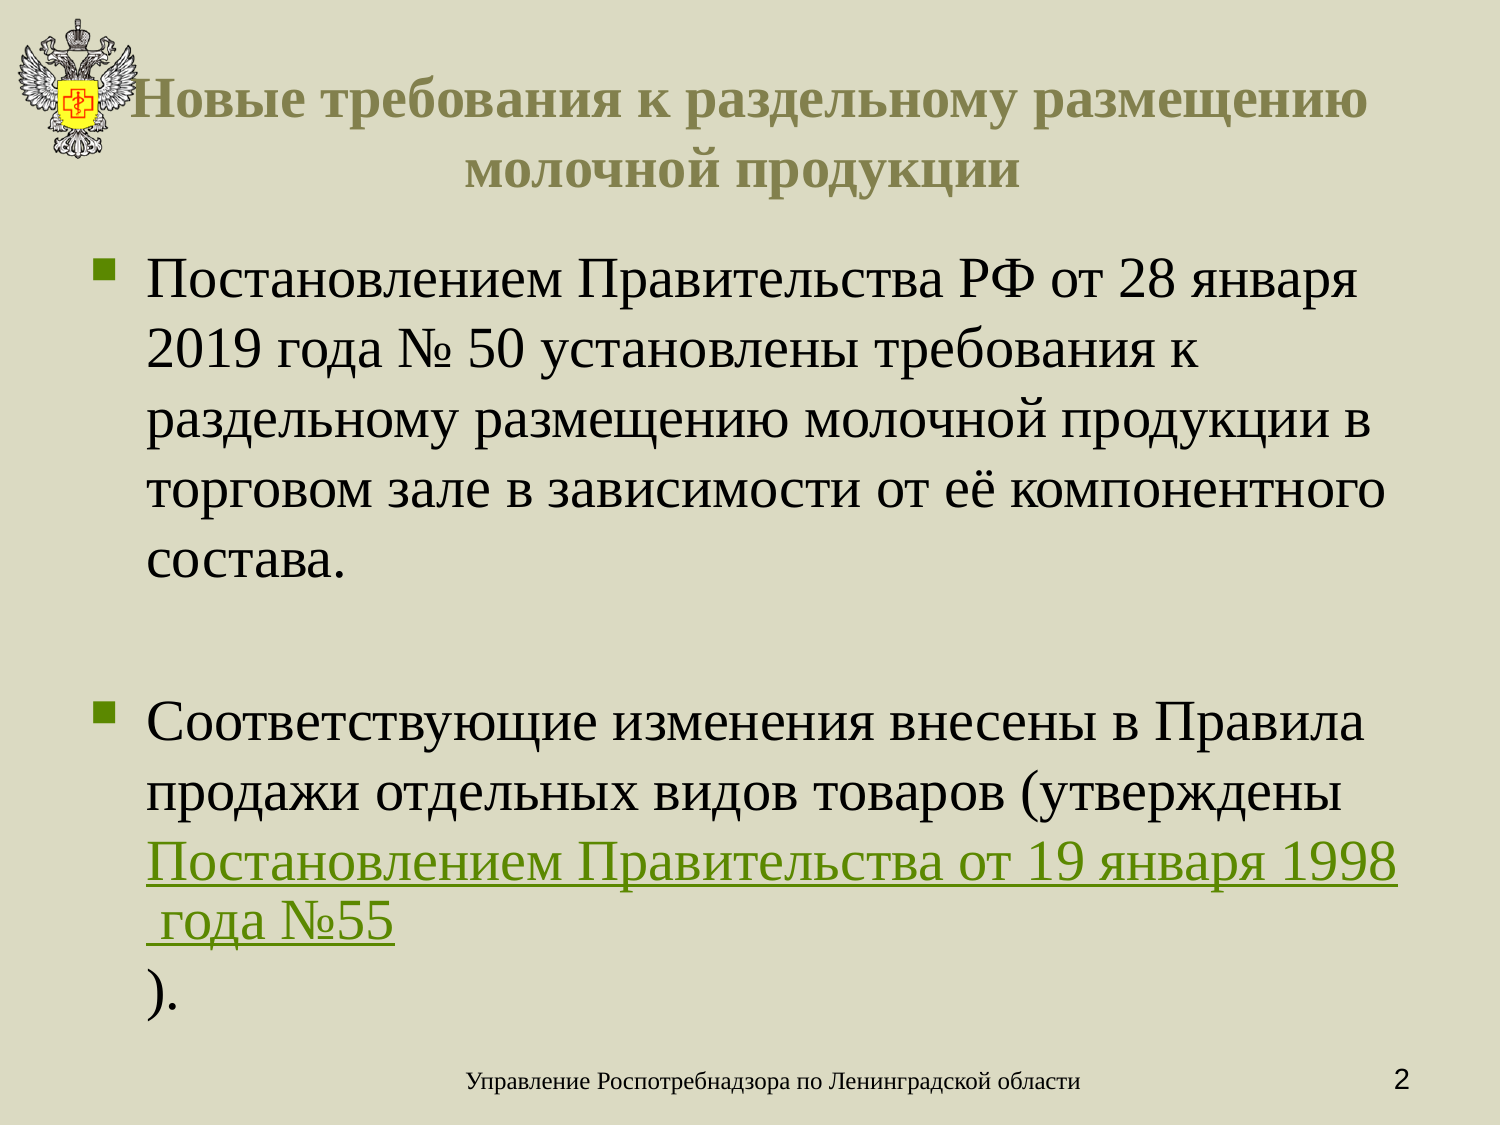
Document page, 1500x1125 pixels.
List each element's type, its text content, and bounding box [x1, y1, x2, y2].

slide_number 2 [1257, 1046, 1426, 1103]
footer Управление Роспотребнадзора по Ленинградской области [324, 1058, 1223, 1103]
picture [17, 18, 138, 159]
list Постановлением Правительства РФ от 28 января 2019 года № 50 установлены требования к раздельному размещению молочной продукции в торговом зале в зависимости от её компонентного состава. Соответствующие изменения внесены в Правила продажи отдельных видов товаров (утверждены Постановлением Правительства от 19 января 1998 года №55). [74, 231, 1426, 1048]
title Новые требования к раздельному размещению молочной продукции [74, 62, 1426, 197]
